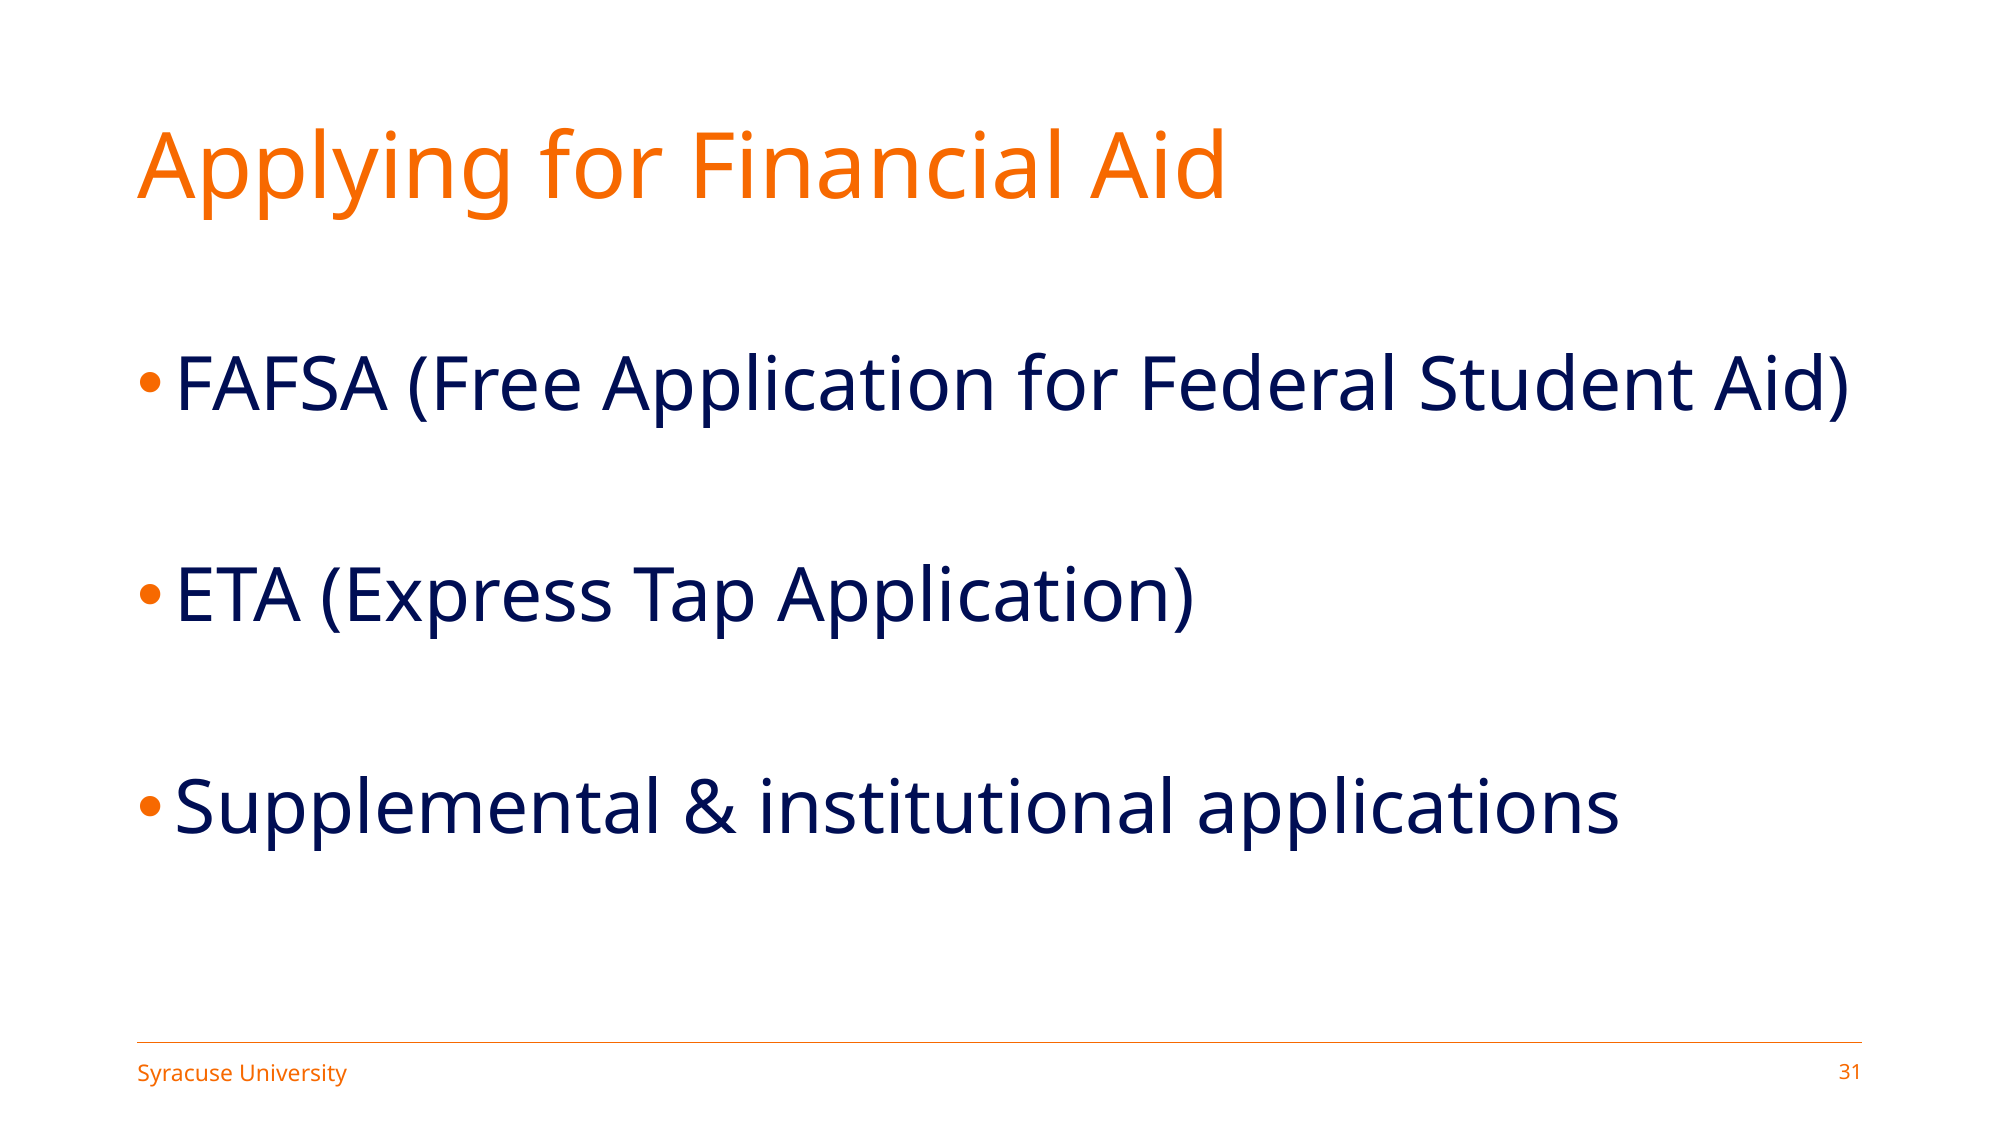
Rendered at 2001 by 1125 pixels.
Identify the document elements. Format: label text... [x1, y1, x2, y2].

list FAFSA (Free Application for Federal Student Aid) ETA (Express Tap Application) Supplemental & institutional applications [137, 337, 1863, 978]
title Applying for Financial Aid [137, 59, 1863, 278]
